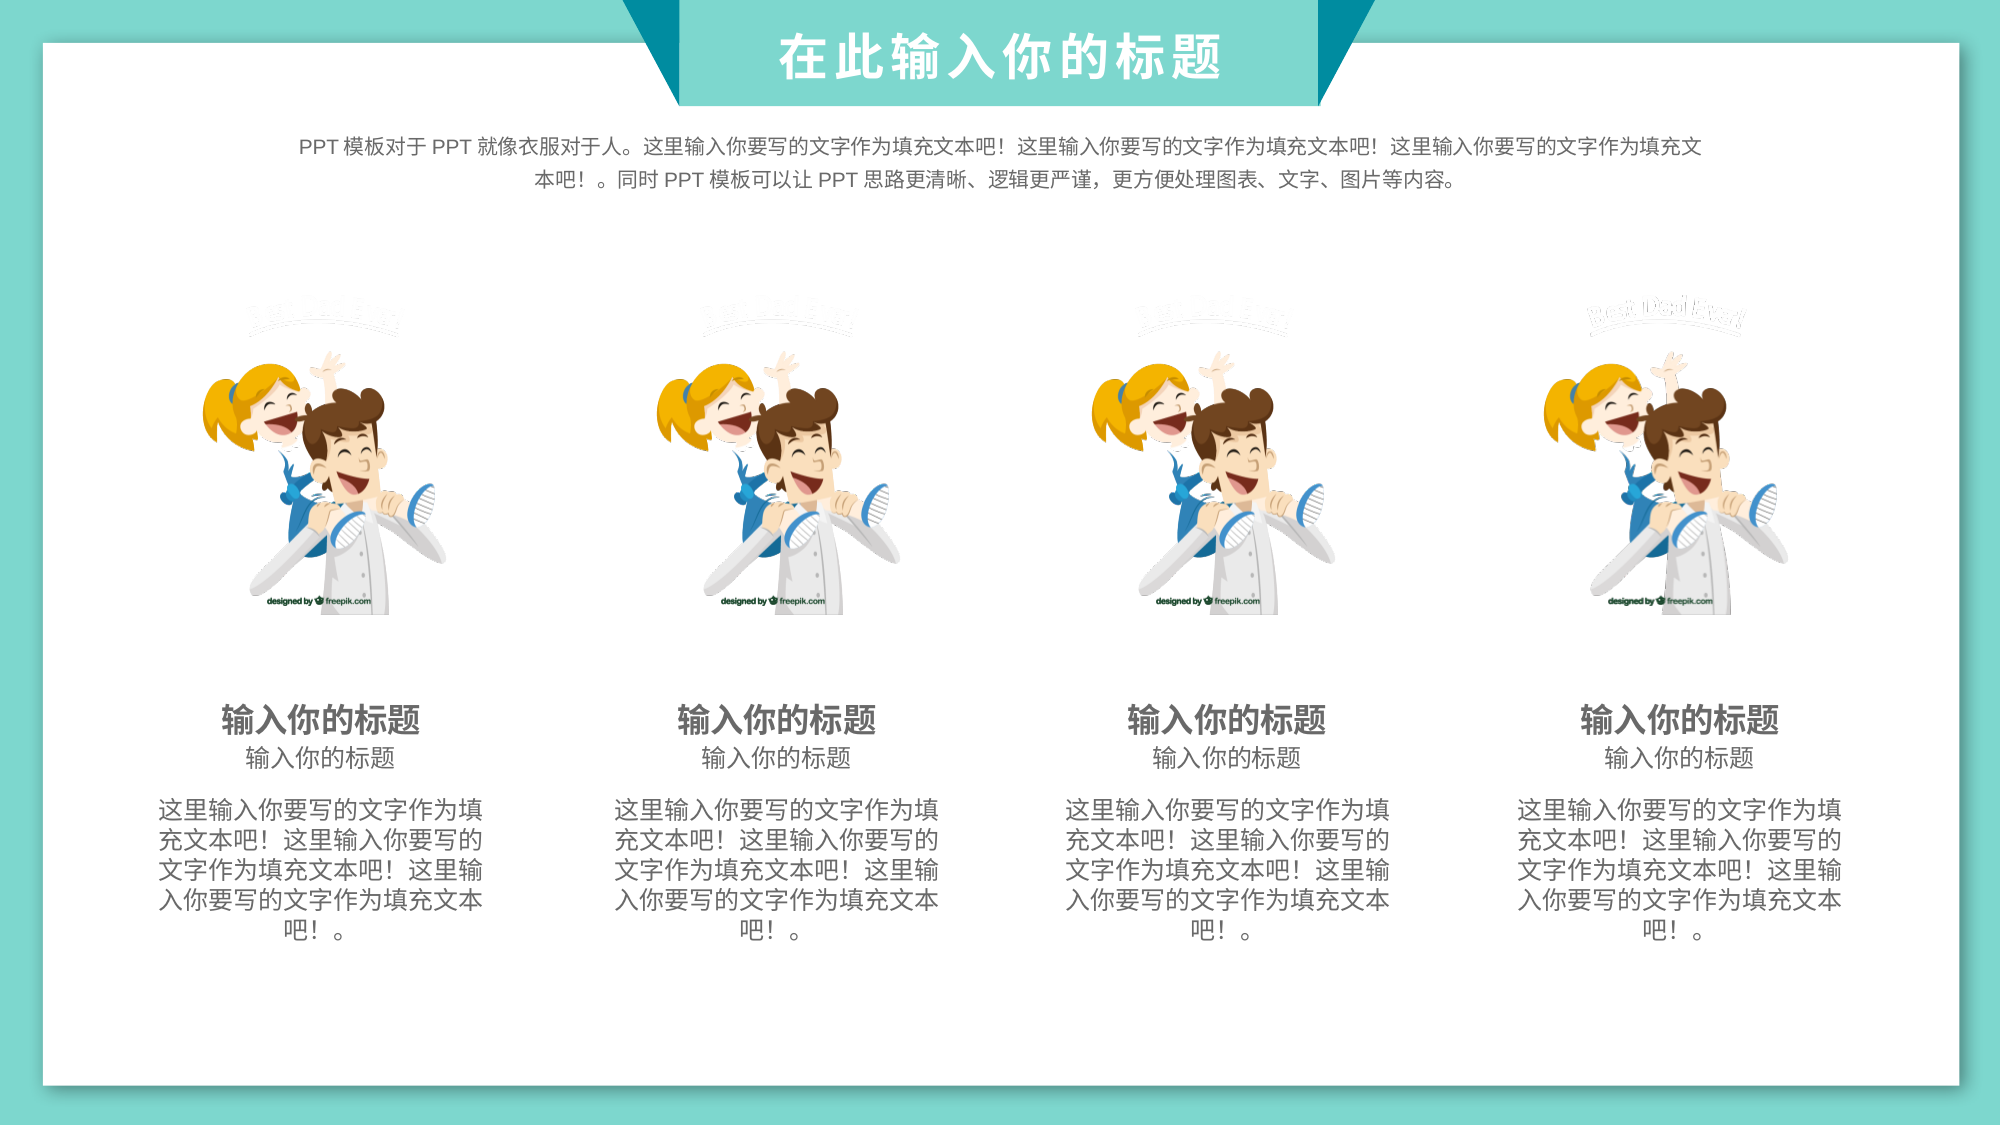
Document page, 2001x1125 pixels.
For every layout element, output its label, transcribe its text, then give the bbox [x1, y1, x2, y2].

text_box 这里输入你要写的文字作为填充文本吧！这里输入你要写的文字作为填充文本吧！这里输入你要写的文字作为填充文本吧！。 [132, 787, 511, 952]
text_box 这里输入你要写的文字作为填充文本吧！这里输入你要写的文字作为填充文本吧！这里输入你要写的文字作为填充文本吧！。 [1491, 787, 1870, 952]
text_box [633, 672, 920, 781]
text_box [1084, 672, 1370, 781]
text_box 在此输入你的标题 [767, 20, 1232, 91]
text_box [621, 0, 681, 107]
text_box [177, 672, 464, 781]
text_box [1317, 0, 1377, 107]
picture [649, 292, 904, 654]
picture [195, 292, 450, 654]
text_box PPT模板对于PPT就像衣服对于人。这里输入你要写的文字作为填充文本吧！这里输入你要写的文字作为填充文本吧！这里输入你要写的文字作为填充文本吧！。同时PPT模板可以让PPT思路更清晰、逻辑更严谨，更方便处理图表、文字、图片等内容。 [283, 121, 1717, 197]
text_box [1536, 672, 1823, 781]
picture [1084, 292, 1339, 654]
picture [1536, 292, 1792, 654]
text_box [681, 0, 1317, 107]
text_box 这里输入你要写的文字作为填充文本吧！这里输入你要写的文字作为填充文本吧！这里输入你要写的文字作为填充文本吧！。 [587, 787, 966, 952]
text_box 这里输入你要写的文字作为填充文本吧！这里输入你要写的文字作为填充文本吧！这里输入你要写的文字作为填充文本吧！。 [1038, 787, 1417, 952]
